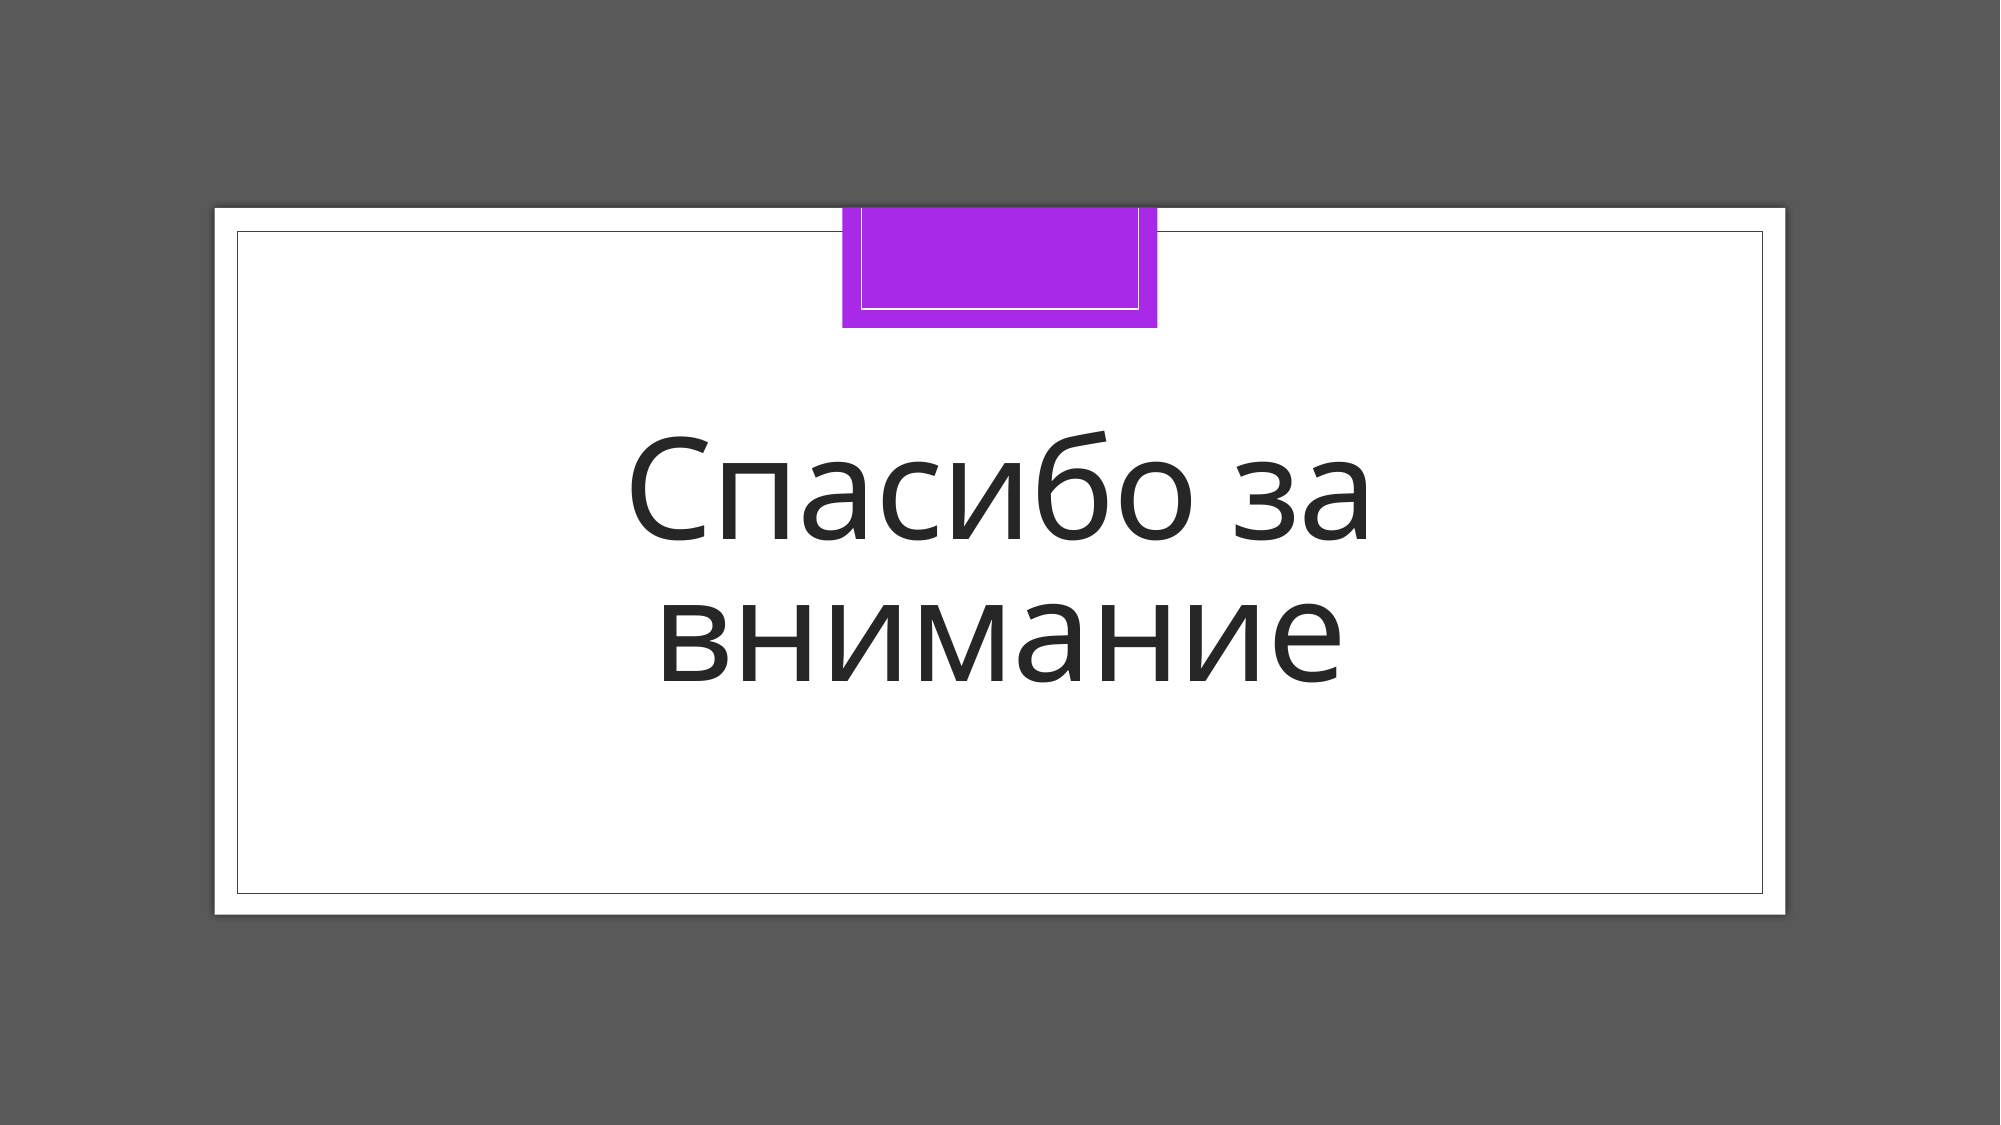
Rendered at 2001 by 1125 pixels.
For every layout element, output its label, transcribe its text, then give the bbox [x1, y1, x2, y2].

title Спасибо за внимание [267, 368, 1733, 769]
